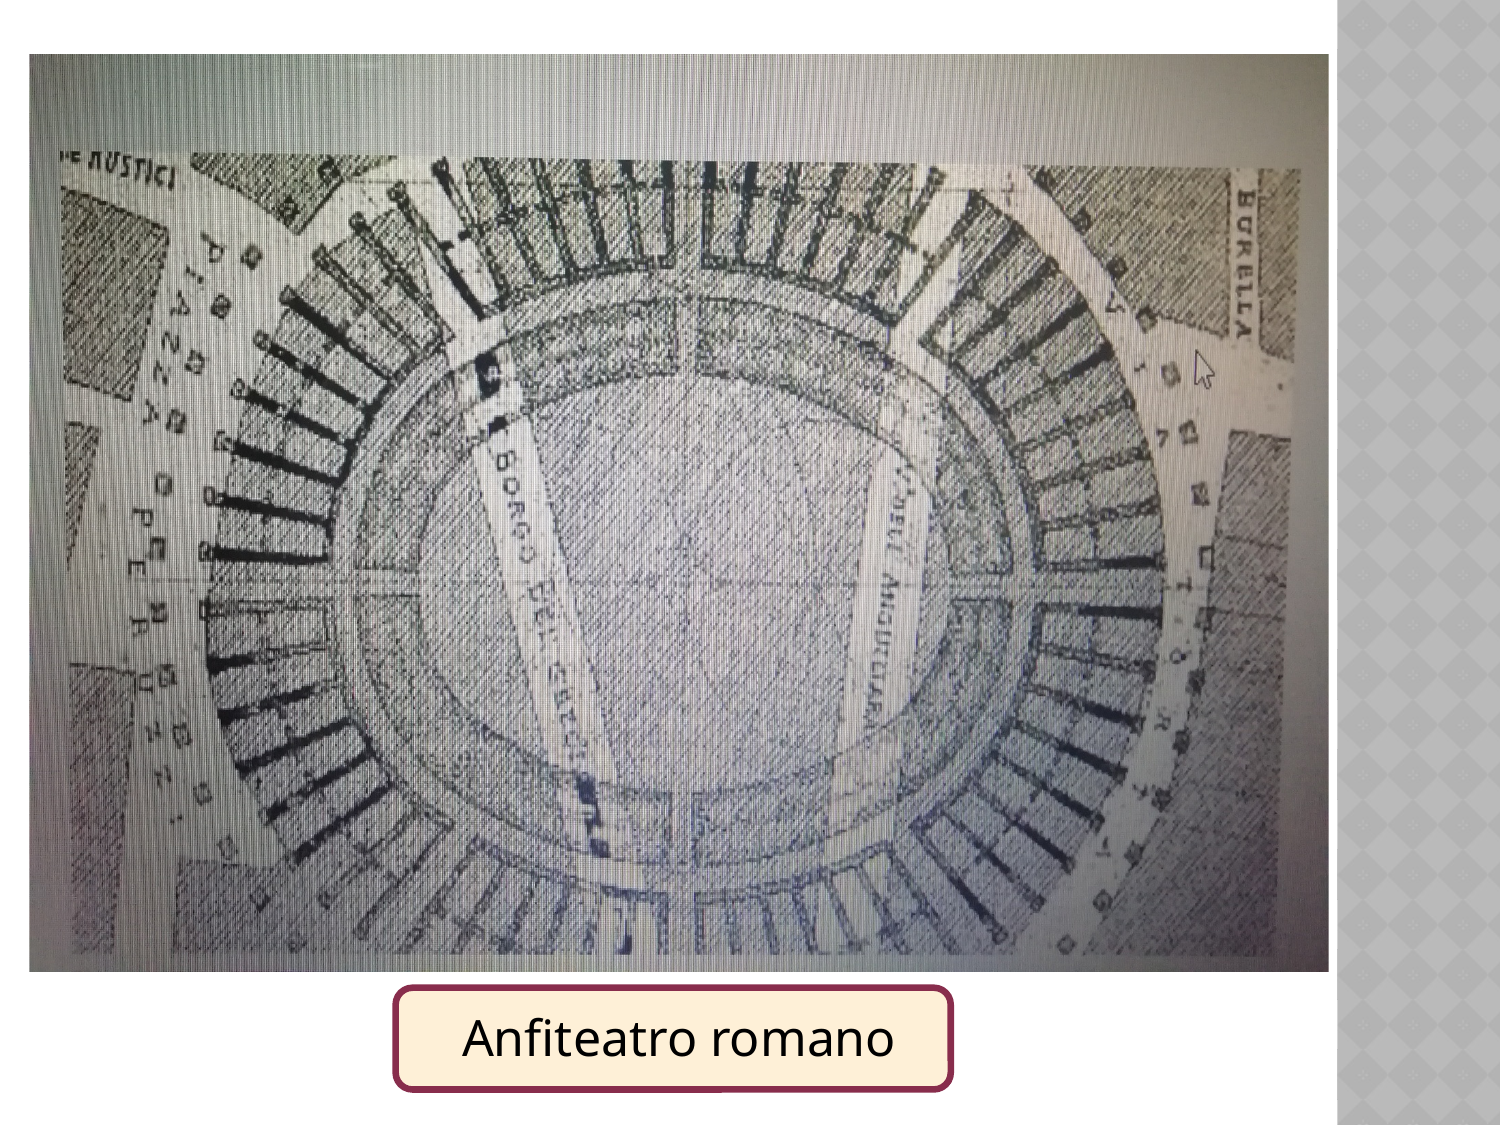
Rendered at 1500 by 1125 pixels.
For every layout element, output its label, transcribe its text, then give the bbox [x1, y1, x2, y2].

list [28, 54, 1330, 972]
text_box Anfiteatro romano [395, 999, 963, 1075]
text_box [392, 984, 954, 1093]
